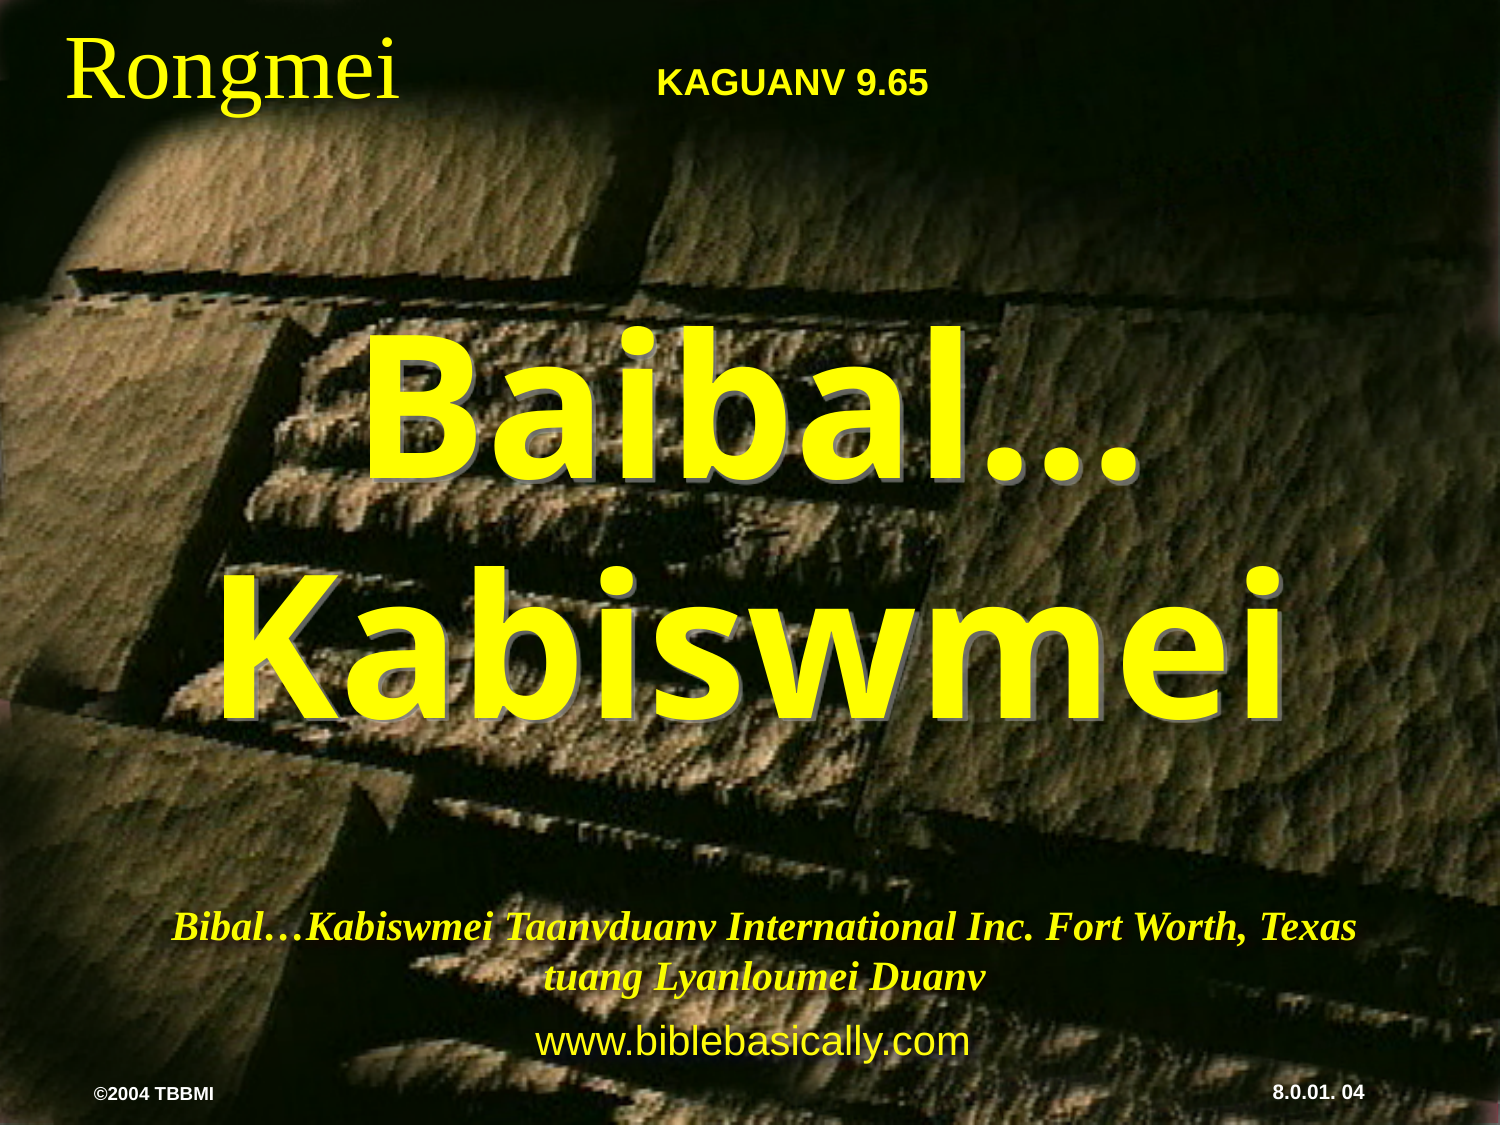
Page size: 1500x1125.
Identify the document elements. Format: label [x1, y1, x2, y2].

picture [0, 0, 1500, 1125]
text_box [12, 891, 1423, 1113]
